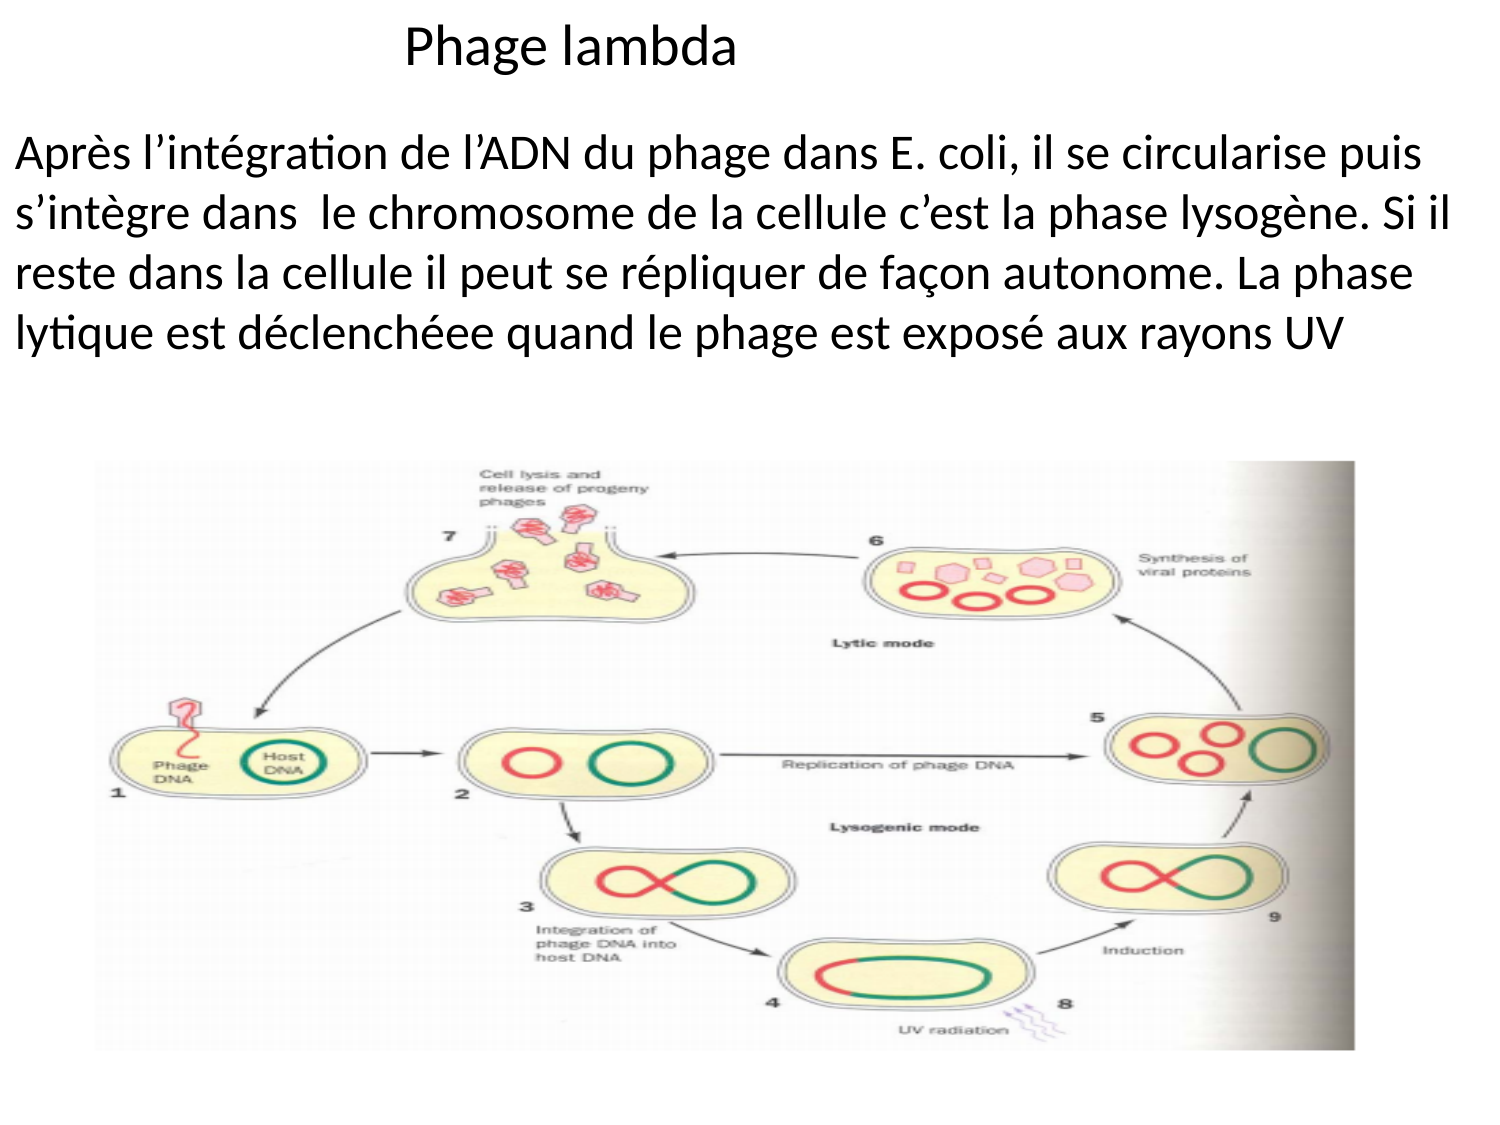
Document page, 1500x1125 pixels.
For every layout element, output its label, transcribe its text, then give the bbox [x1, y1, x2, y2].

picture [49, 424, 1500, 1125]
text_box Après l’intégration de l’ADN du phage dans E. coli, il se circularise puis s’intègre dans le chromosome de la cellule c’est la phase lysogène. Si il reste dans la cellule il peut se répliquer de façon autonome. La phase lytique est déclenchéee quand le phage est exposé aux rayons UV [0, 112, 1500, 368]
text_box Phage lambda [389, 0, 754, 85]
